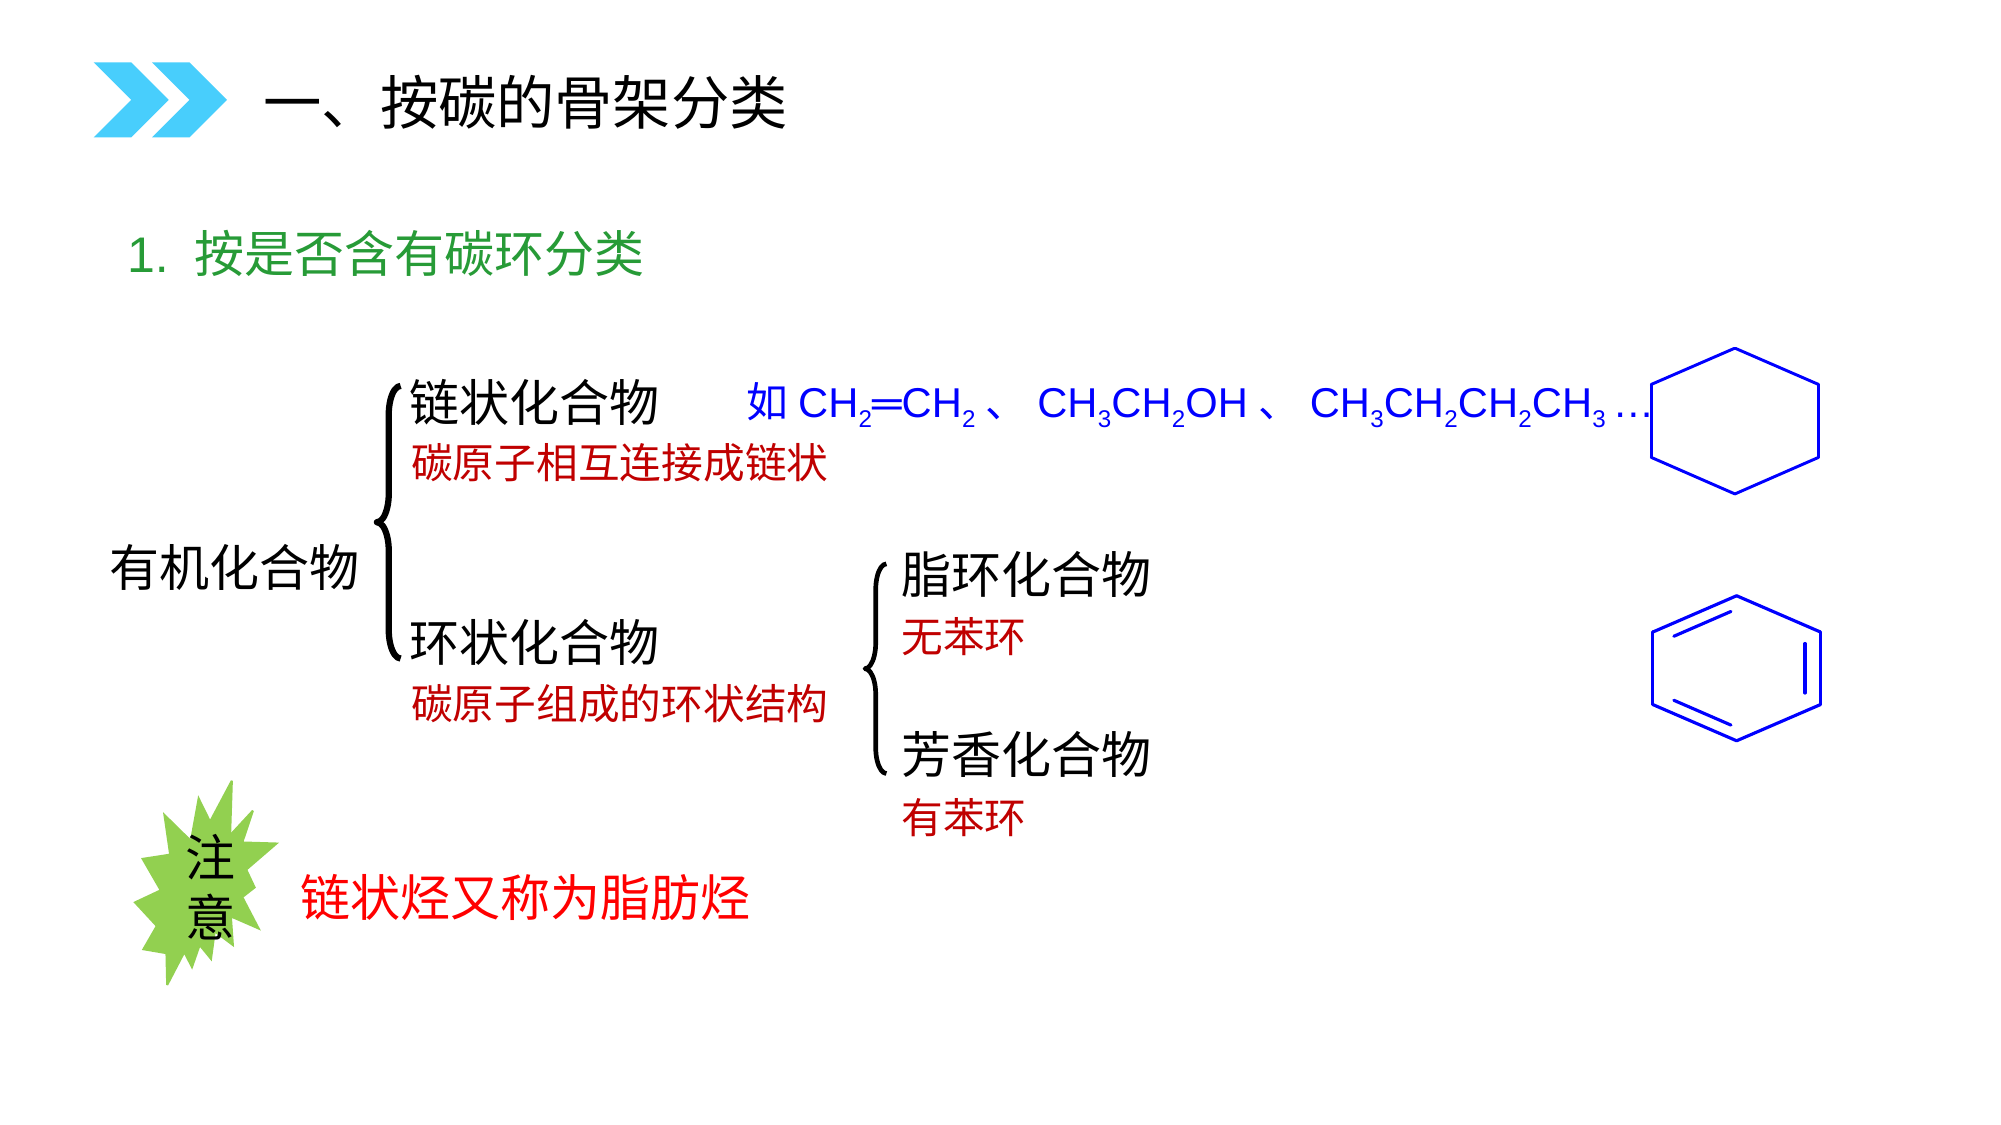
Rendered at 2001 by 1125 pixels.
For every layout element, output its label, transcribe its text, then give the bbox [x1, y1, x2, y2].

text_box 链状烃又称为脂肪烃 [286, 859, 877, 935]
text_box 脂环化合物 芳香化合物 [886, 536, 1355, 791]
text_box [1649, 347, 1823, 496]
text_box 一、按碳的骨架分类 [248, 66, 1088, 137]
text_box 碳原子组成的环状结构 [396, 670, 844, 736]
text_box 1. 按是否含有碳环分类 [112, 214, 2000, 290]
text_box [865, 563, 886, 774]
text_box 碳原子相互连接成链状 [396, 429, 844, 495]
text_box 如CH2═CH2、CH3CH2OH、CH3CH2CH2CH3 … [731, 362, 1649, 440]
text_box 有苯环 [886, 784, 1042, 850]
text_box [376, 390, 394, 654]
text_box 链状化合物 环状化合物 [394, 364, 907, 679]
text_box 无苯环 [886, 603, 1042, 668]
text_box 有机化合物 [94, 529, 375, 605]
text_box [1640, 587, 1832, 750]
text_box 注意 [133, 780, 280, 986]
